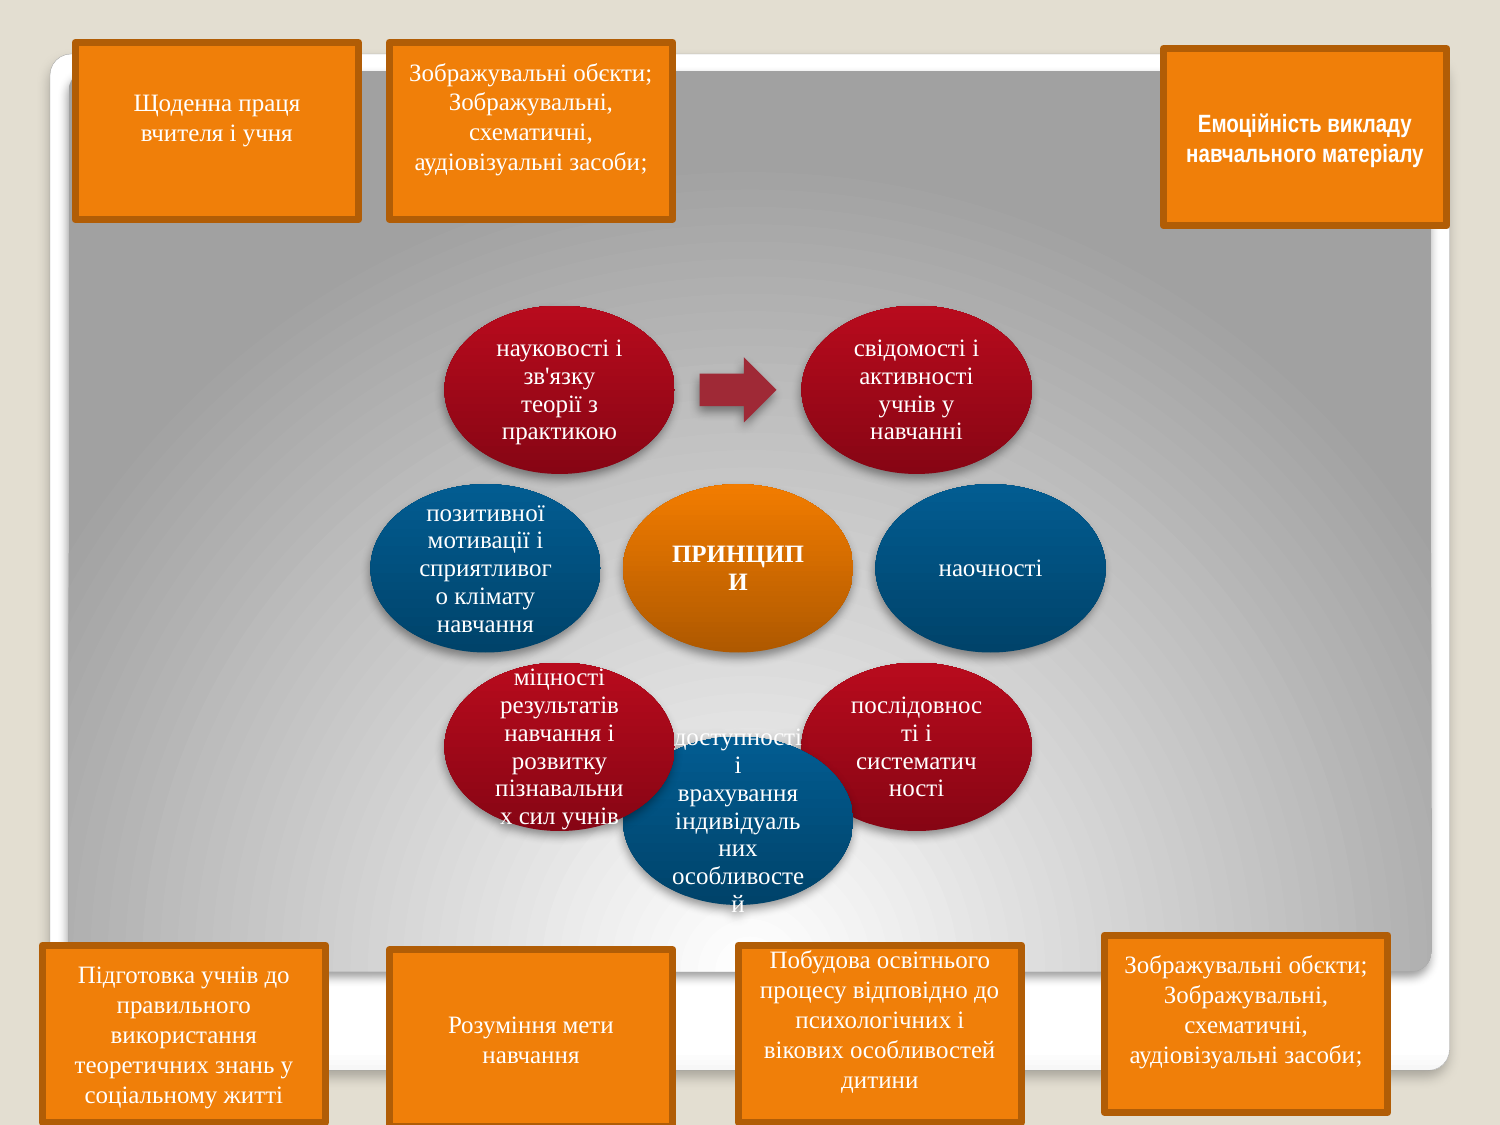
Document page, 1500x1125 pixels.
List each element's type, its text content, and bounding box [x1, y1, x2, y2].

text_box Зображувальні обєкти; Зображувальні, схематичні, аудіовізуальні засоби; [386, 39, 676, 223]
text_box Щоденна праця вчителя і учня [72, 39, 362, 223]
text_box Зображувальні обєкти; Зображувальні, схематичні, аудіовізуальні засоби; [1101, 932, 1391, 1116]
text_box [277, 231, 1200, 906]
text_box Розуміння мети навчання [386, 946, 676, 1125]
text_box Підготовка учнів до правильного використання теоретичних знань у соціальному житті [39, 942, 329, 1125]
text_box Емоційність викладу навчального матеріалу [1160, 45, 1450, 229]
text_box Побудова освітнього процесу відповідно до психологічних і вікових особливостей дитини [735, 942, 1025, 1125]
